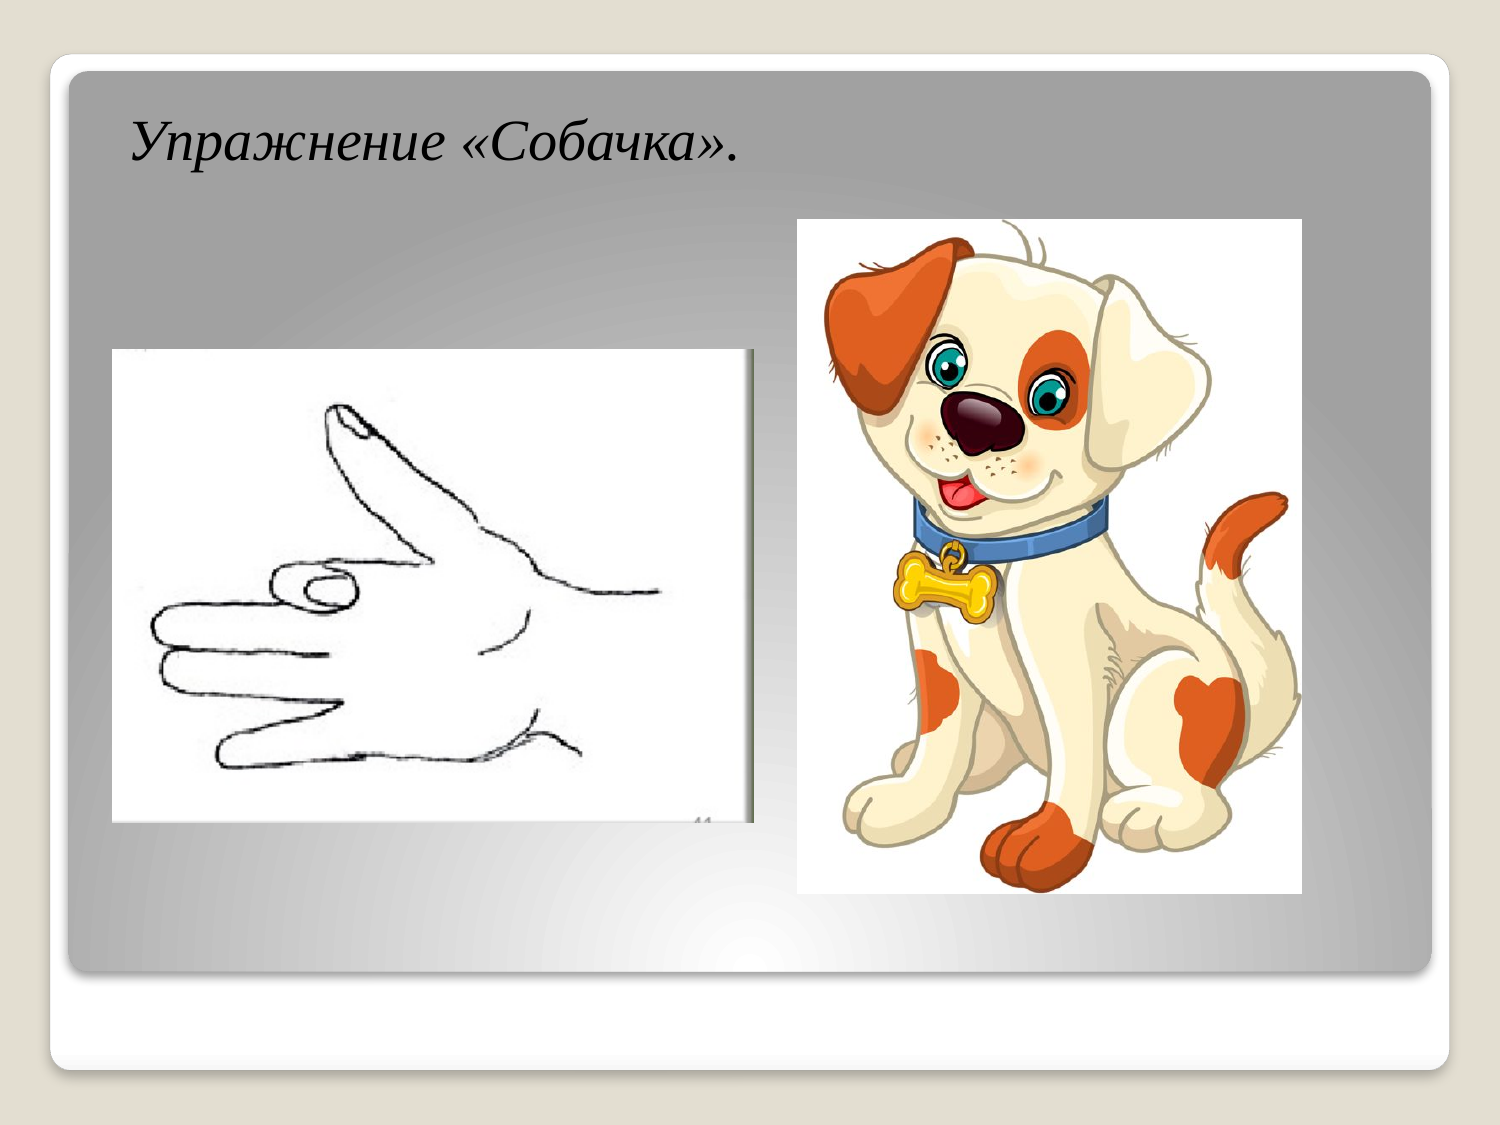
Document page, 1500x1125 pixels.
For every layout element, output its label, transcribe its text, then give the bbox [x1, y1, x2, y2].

picture [796, 219, 1302, 894]
list Упражнение «Собачка». [82, 86, 1425, 774]
picture [111, 349, 754, 823]
